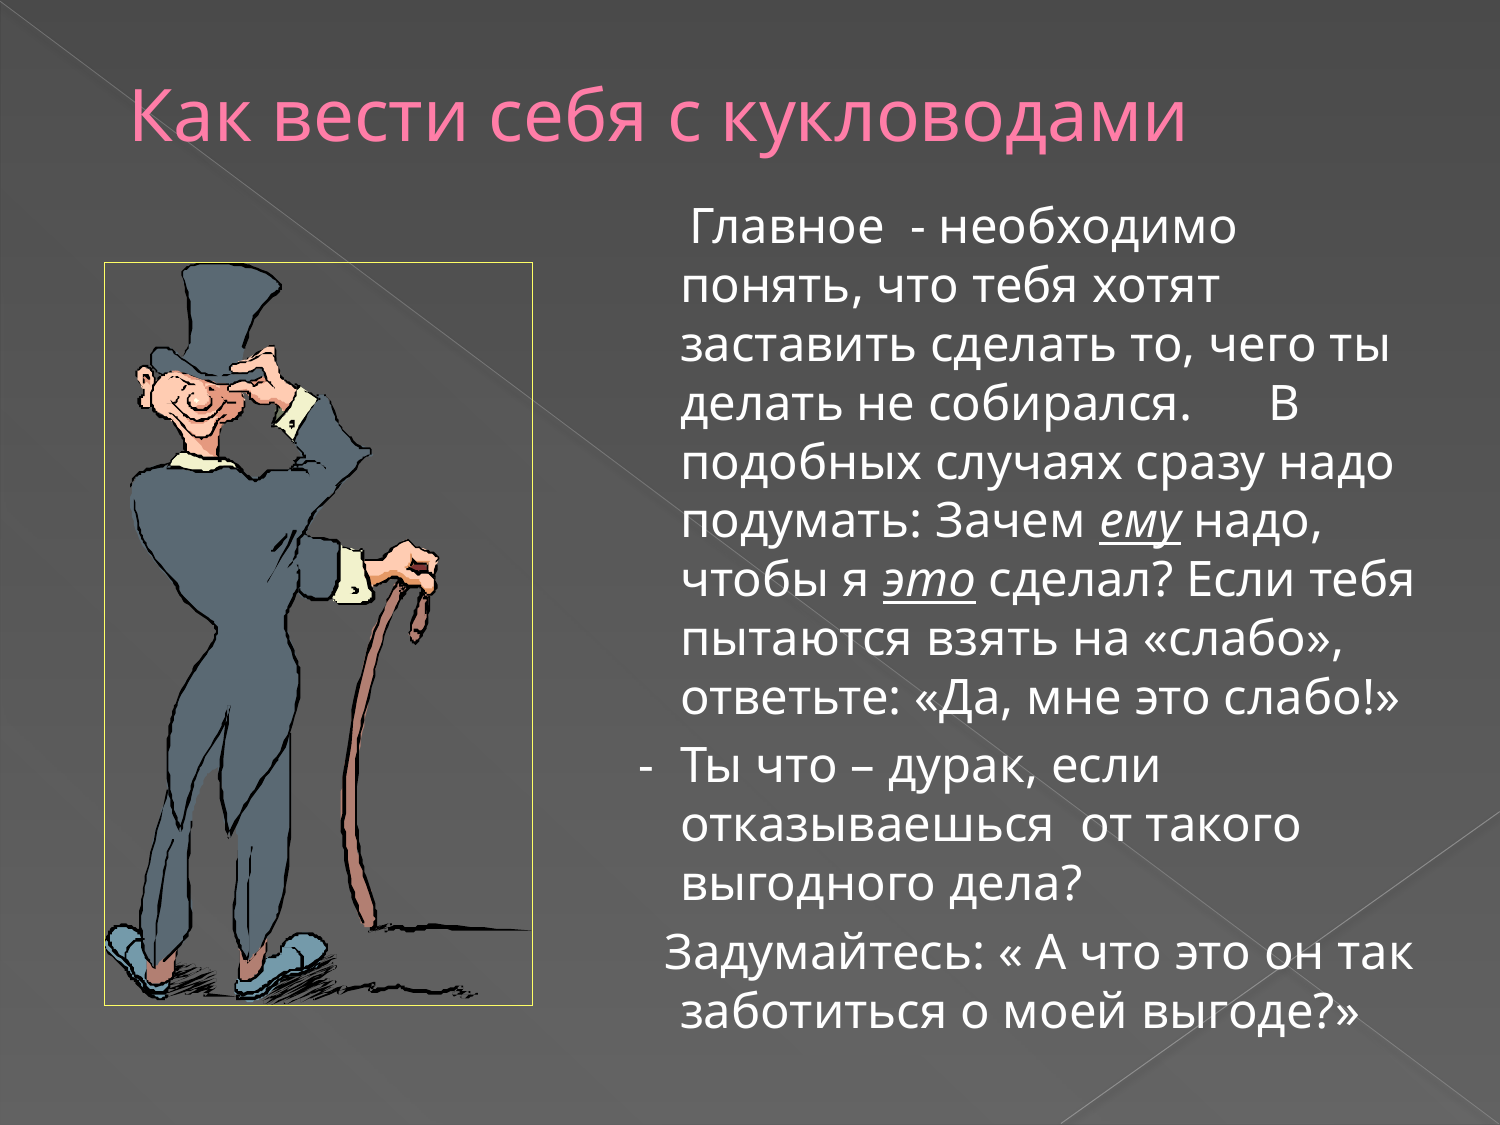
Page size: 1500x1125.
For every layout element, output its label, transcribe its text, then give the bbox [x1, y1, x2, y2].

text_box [104, 262, 534, 1006]
list Главное - необходимо понять, что тебя хотят заставить сделать то, чего ты делать не собирался. В подобных случаях сразу надо подумать: Зачем ему надо, чтобы я это сделал? Если тебя пытаются взять на «слабо», ответьте: «Да, мне это слабо!» - Ты что – дурак, если отказываешься от такого выгодного дела? Задумайтесь: « А что это он так заботиться о моей выгоде?» [587, 187, 1450, 1050]
title Как вести себя с кукловодами [37, 50, 1213, 175]
